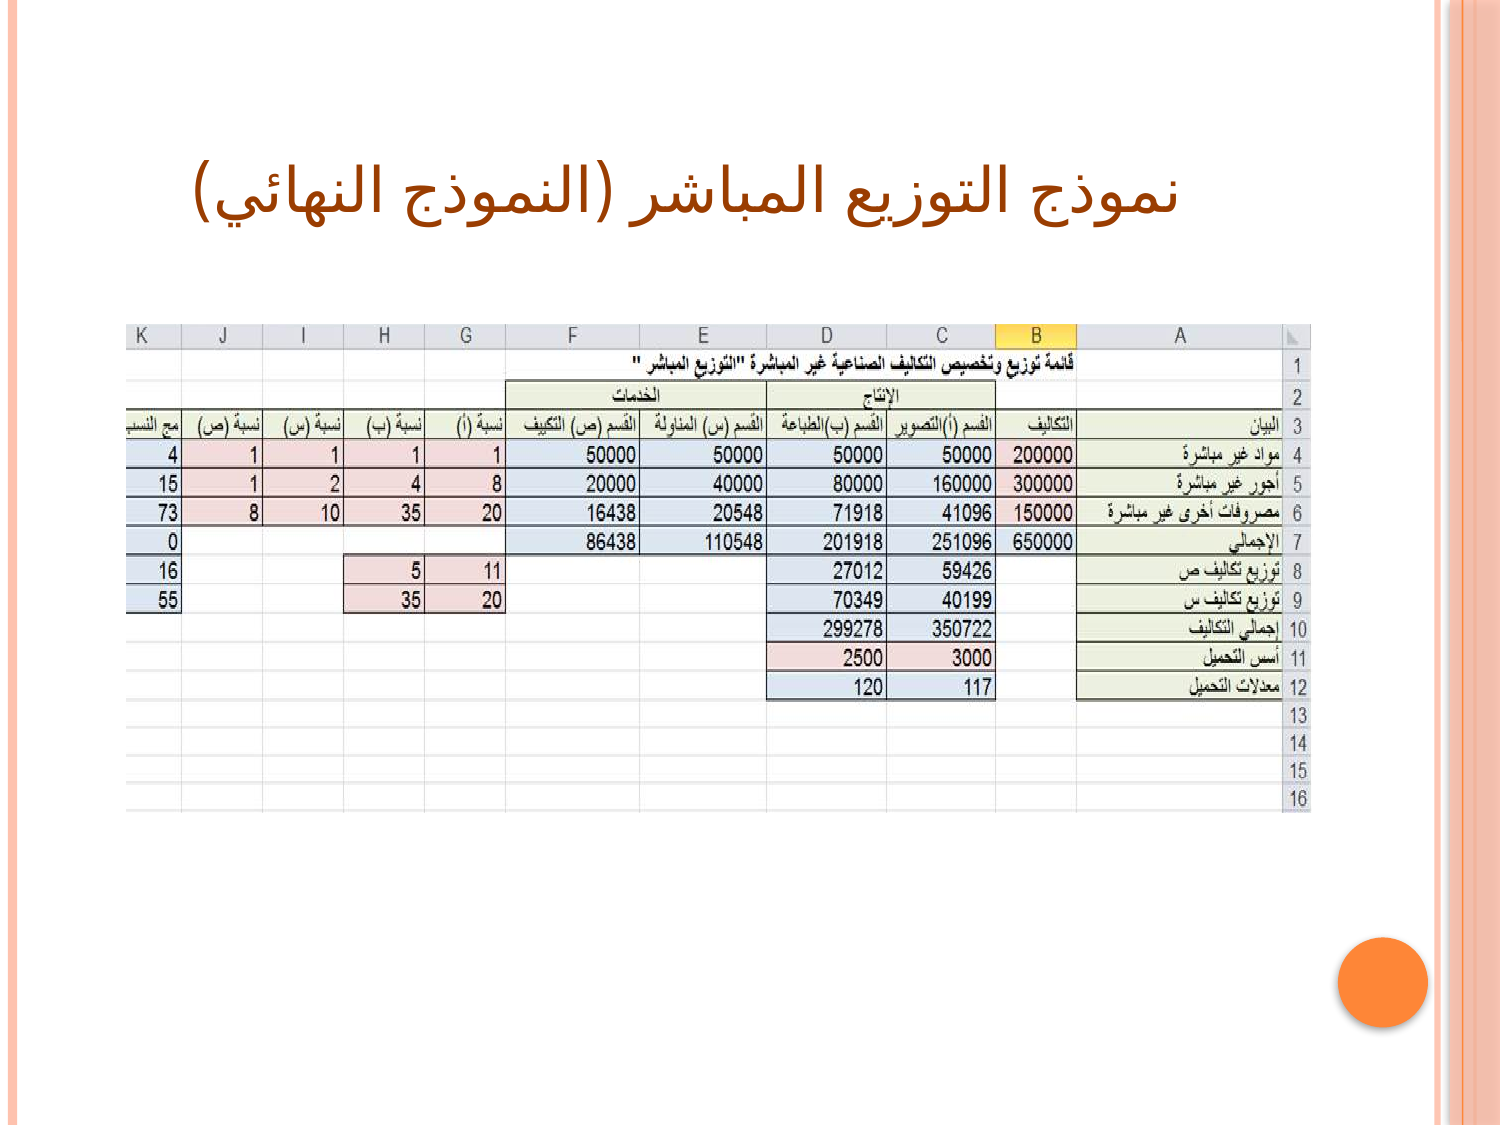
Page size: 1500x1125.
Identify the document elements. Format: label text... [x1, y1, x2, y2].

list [124, 324, 1313, 813]
title نموذج التوزيع المباشر (النموذج النهائي) [75, 45, 1300, 233]
